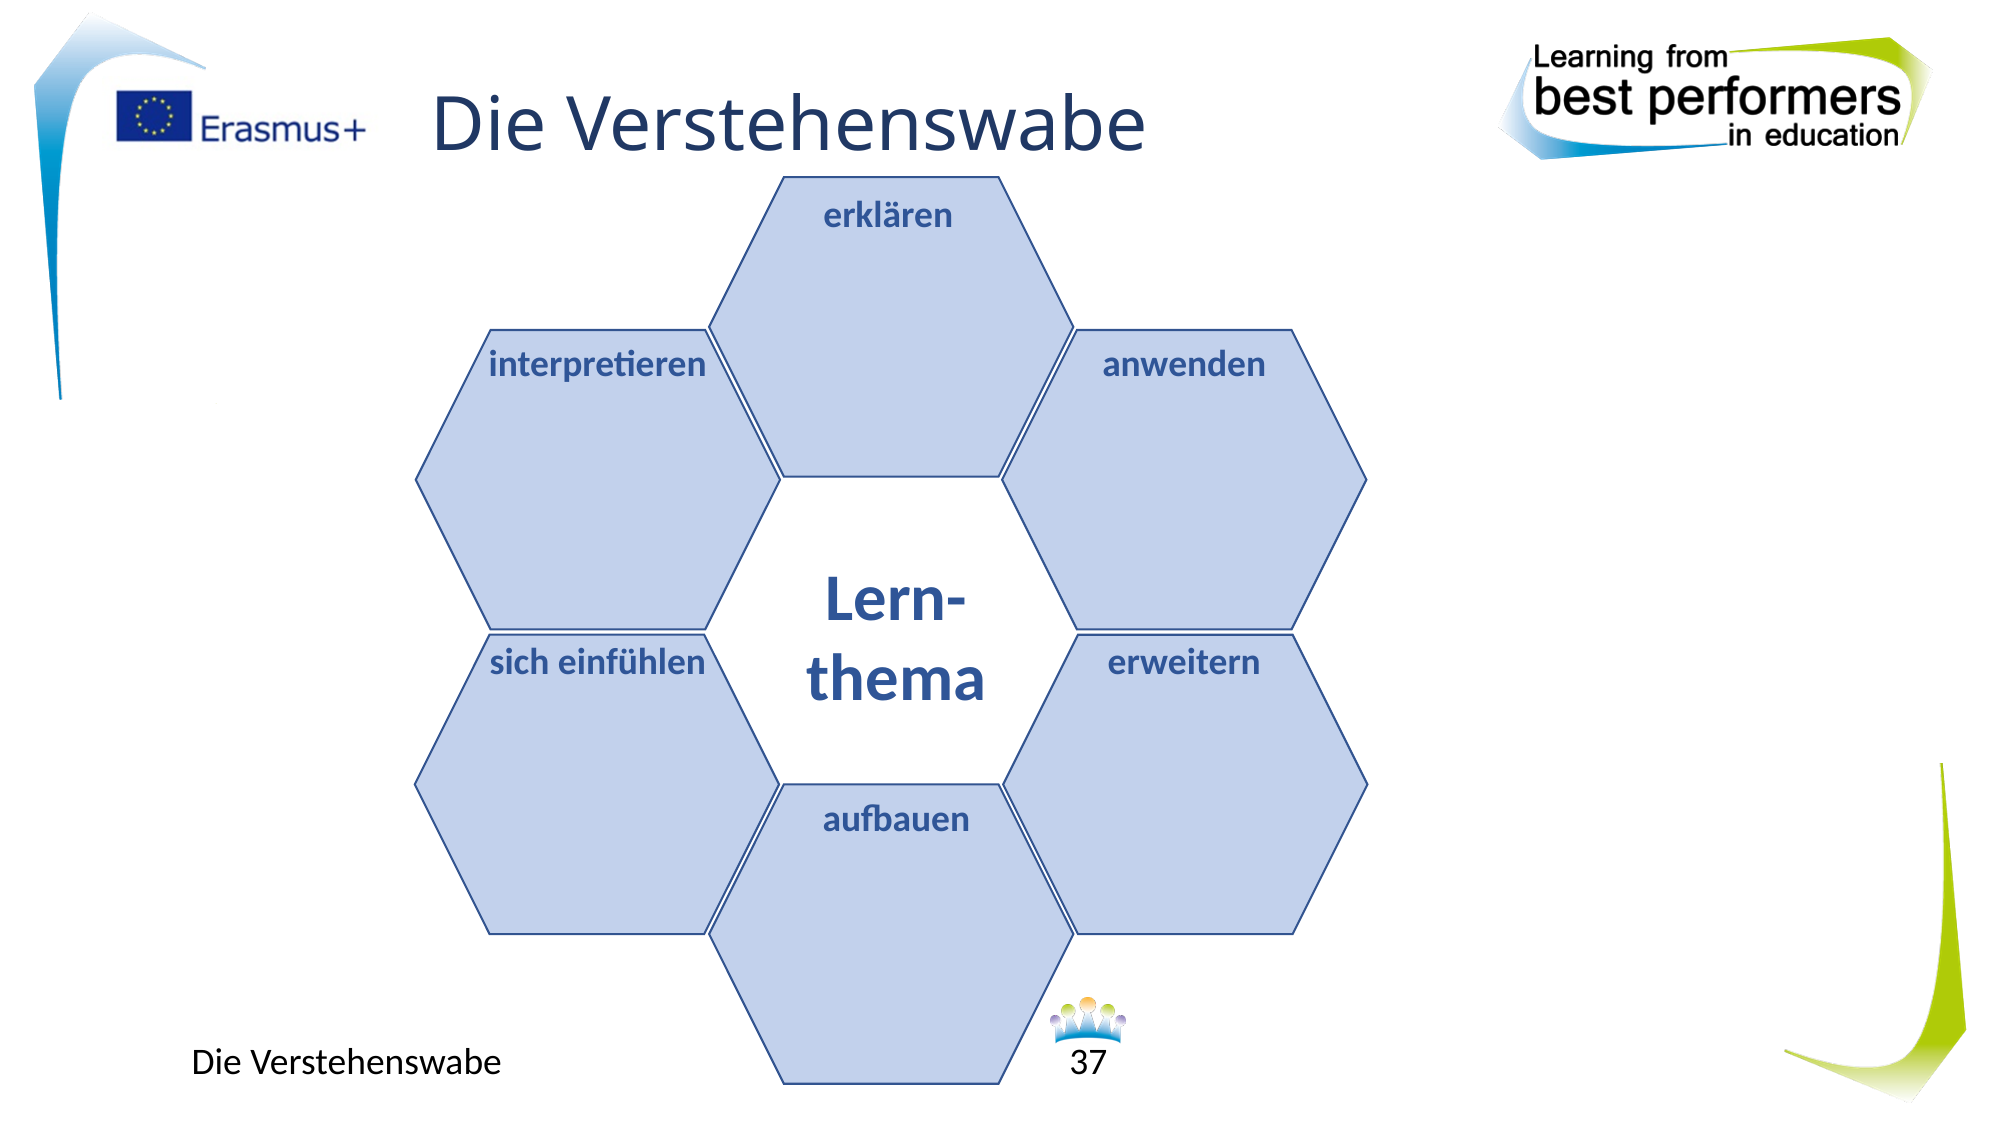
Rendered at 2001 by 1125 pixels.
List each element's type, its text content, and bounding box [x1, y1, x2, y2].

text_box Lern-thema [752, 546, 1041, 721]
footer Die Verstehenswabe [176, 1029, 852, 1090]
picture [1498, 37, 1933, 160]
text_box [1000, 385, 1368, 629]
text_box erklären [752, 182, 1025, 243]
text_box sich einfühlen [461, 629, 734, 690]
text_box erweitern [1048, 629, 1321, 690]
picture [1759, 763, 1967, 1103]
text_box [1002, 689, 1369, 936]
picture [1050, 997, 1126, 1029]
text_box interpretieren [461, 331, 734, 392]
text_box [414, 385, 782, 629]
text_box anwenden [1048, 331, 1321, 392]
text_box Die Verstehenswabe [415, 68, 1571, 173]
text_box [780, 176, 1003, 182]
text_box aufbauen [760, 786, 1033, 846]
picture [34, 12, 380, 404]
text_box [707, 227, 1075, 478]
text_box [707, 829, 1075, 1085]
text_box [413, 689, 781, 936]
slide_number 37 [863, 1029, 1314, 1090]
